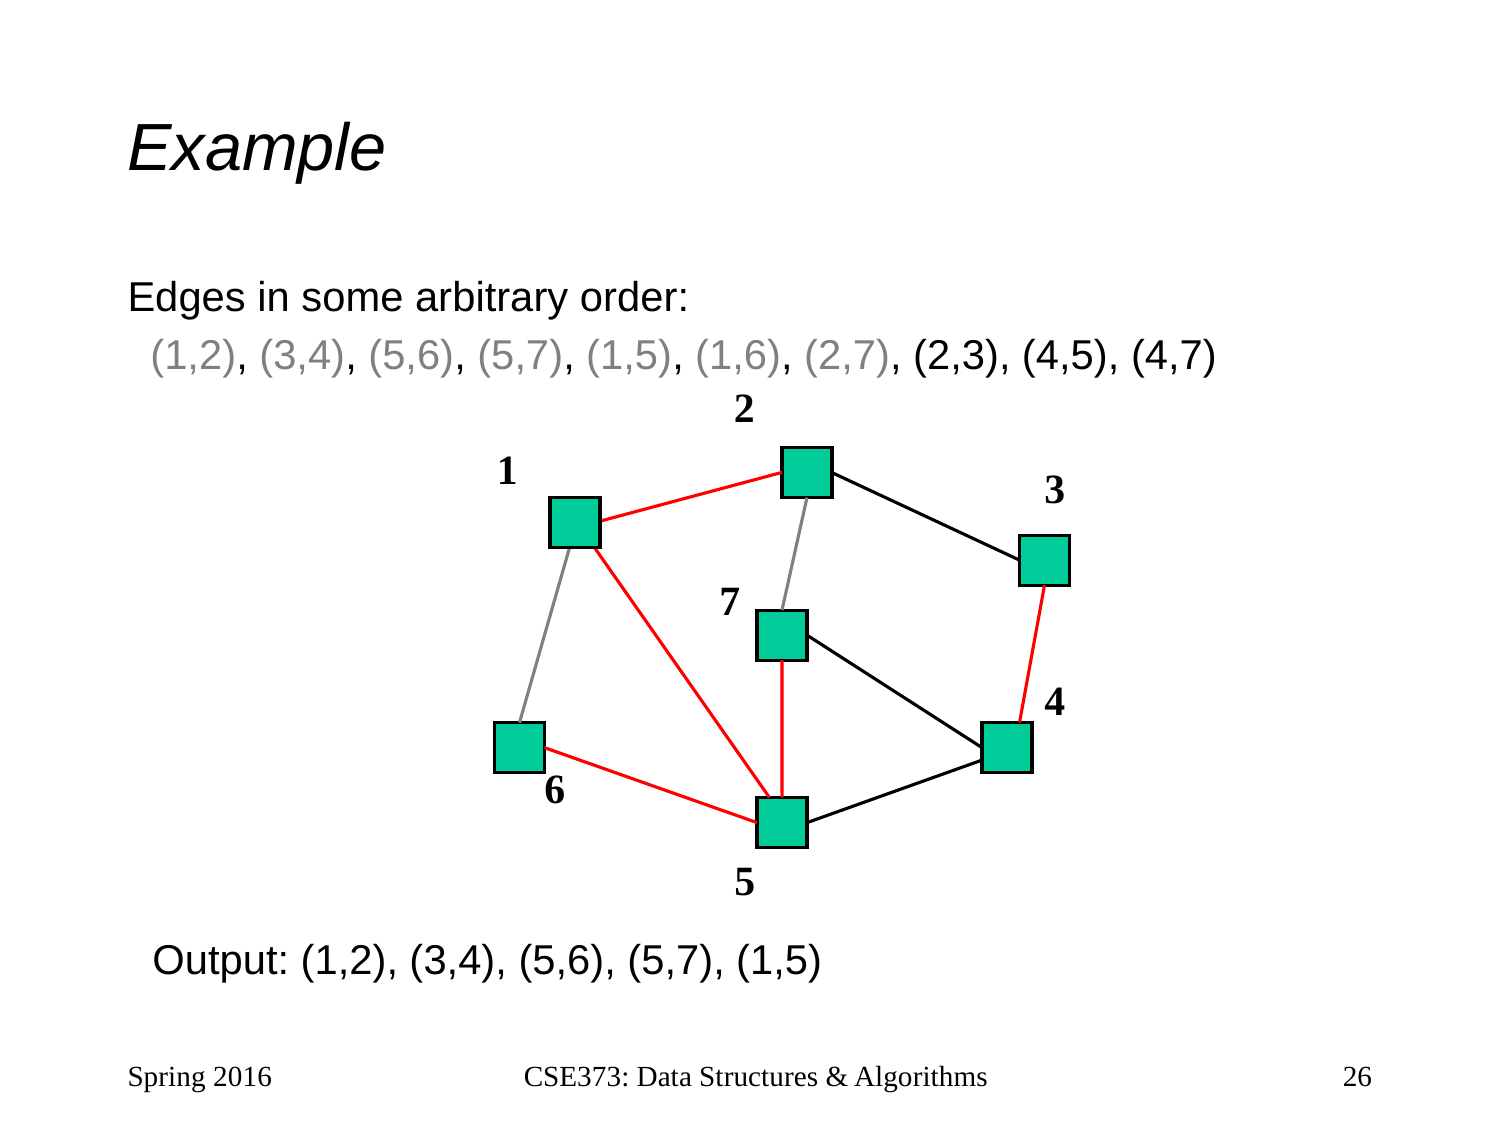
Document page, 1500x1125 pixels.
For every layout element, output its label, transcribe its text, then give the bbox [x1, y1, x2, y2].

text_box 5 [719, 846, 771, 912]
footer CSE373: Data Structures & Algorithms [474, 1049, 1038, 1125]
text_box [549, 497, 600, 548]
text_box 3 [1029, 454, 1081, 519]
text_box [494, 722, 545, 773]
title Example [112, 49, 1388, 238]
slide_number 26 [1074, 1049, 1388, 1125]
text_box 2 [718, 372, 770, 438]
text_box Output: (1,2), (3,4), (5,6), (5,7), (1,5) [137, 924, 1300, 1013]
text_box [757, 610, 807, 661]
slide_number Spring 2016 [112, 1049, 426, 1125]
text_box 6 [529, 754, 581, 819]
text_box [782, 447, 832, 498]
text_box 4 [1029, 666, 1081, 732]
text_box [1019, 535, 1070, 586]
text_box 7 [704, 566, 756, 632]
text_box 1 [482, 435, 533, 500]
text_box [757, 797, 807, 848]
text_box [982, 722, 1032, 773]
list Edges in some arbitrary order: (1,2), (3,4), (5,6), (5,7), (1,5), (1,6), (2,7), (2,3), (4,5), (4,7) [112, 262, 1388, 1001]
